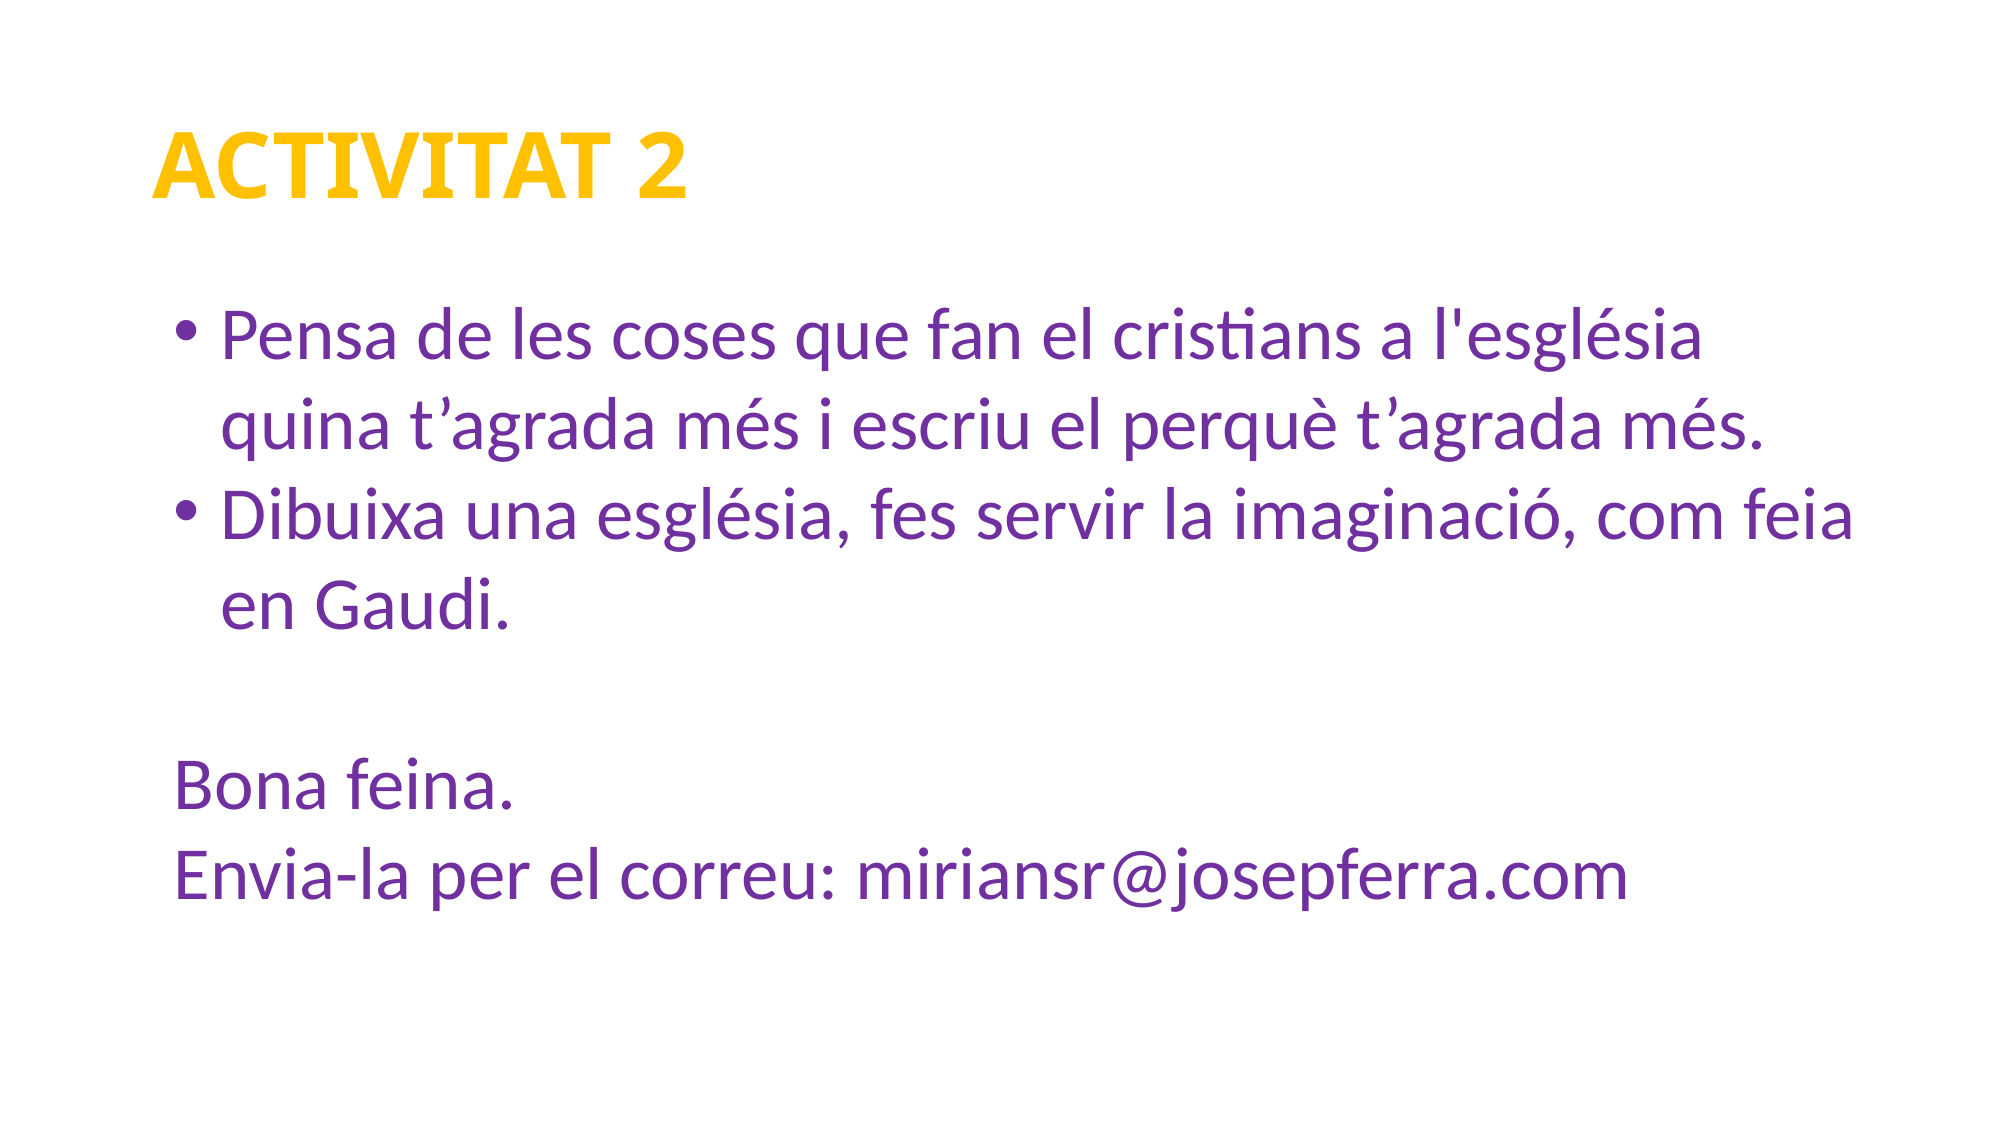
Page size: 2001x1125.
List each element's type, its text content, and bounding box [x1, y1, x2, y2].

text_box Pensa de les coses que fan el cristians a l'església quina t’agrada més i escriu el perquè t’agrada més. Dibuixa una església, fes servir la imaginació, com feia en Gaudi. Bona feina. Envia-la per el correu: miriansr@josepferra.com [159, 277, 1894, 922]
title ACTIVITAT 2 [137, 59, 1863, 278]
